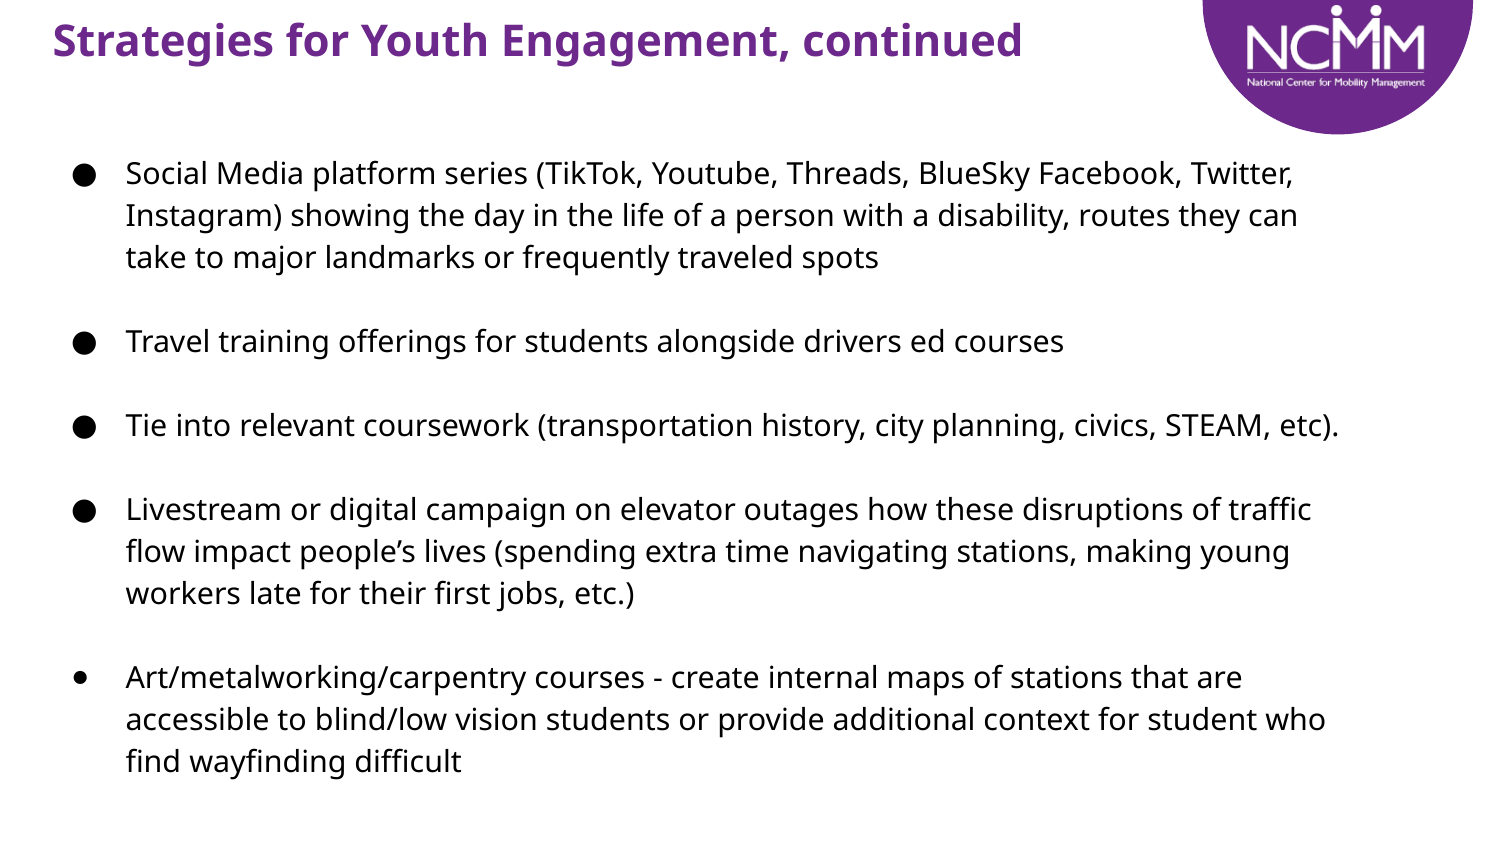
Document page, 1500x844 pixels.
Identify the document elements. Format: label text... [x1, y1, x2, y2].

list Social Media platform series (TikTok, Youtube, Threads, BlueSky Facebook, Twitter, Instagram) showing the day in the life of a person with a disability, routes they can take to major landmarks or frequently traveled spots Travel training offerings for students alongside drivers ed courses Tie into relevant coursework (transportation history, city planning, civics, STEAM, etc). Livestream or digital campaign on elevator outages how these disruptions of traffic flow impact people’s lives (spending extra time navigating stations, making young workers late for their first jobs, etc.) Art/metalworking/carpentry courses - create internal maps of stations that are accessible to blind/low vision students or provide additional context for student who find wayfinding difficult [37, 140, 1357, 812]
picture [1246, 5, 1427, 90]
list Strategies for Youth Engagement, continued [37, 11, 1158, 125]
